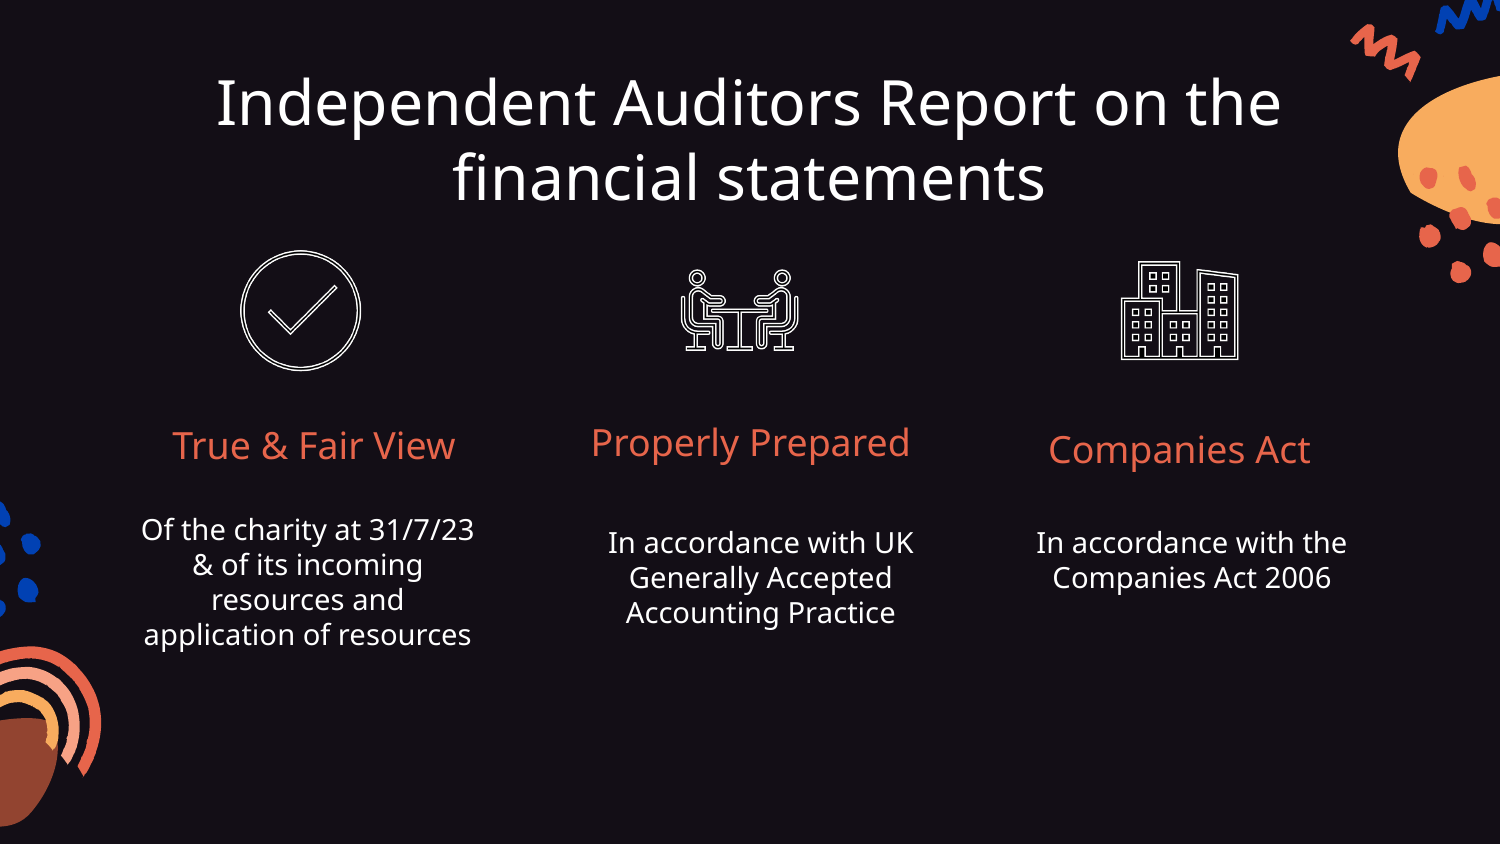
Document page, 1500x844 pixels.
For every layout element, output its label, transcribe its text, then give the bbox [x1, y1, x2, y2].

picture [224, 235, 376, 386]
subtitle In accordance with the Companies Act 2006 [1000, 509, 1384, 691]
title Independent Auditors Report on the financial statements [116, 48, 1383, 142]
subtitle In accordance with UK Generally Accepted Accounting Practice [576, 509, 946, 691]
subtitle Of the charity at 31/7/23 & of its incoming resources and application of resources [116, 496, 500, 704]
picture [664, 235, 815, 386]
title Companies Act [985, 361, 1374, 487]
title True & Fair View [129, 365, 500, 482]
title Properly Prepared [556, 310, 946, 479]
picture [1104, 235, 1255, 386]
